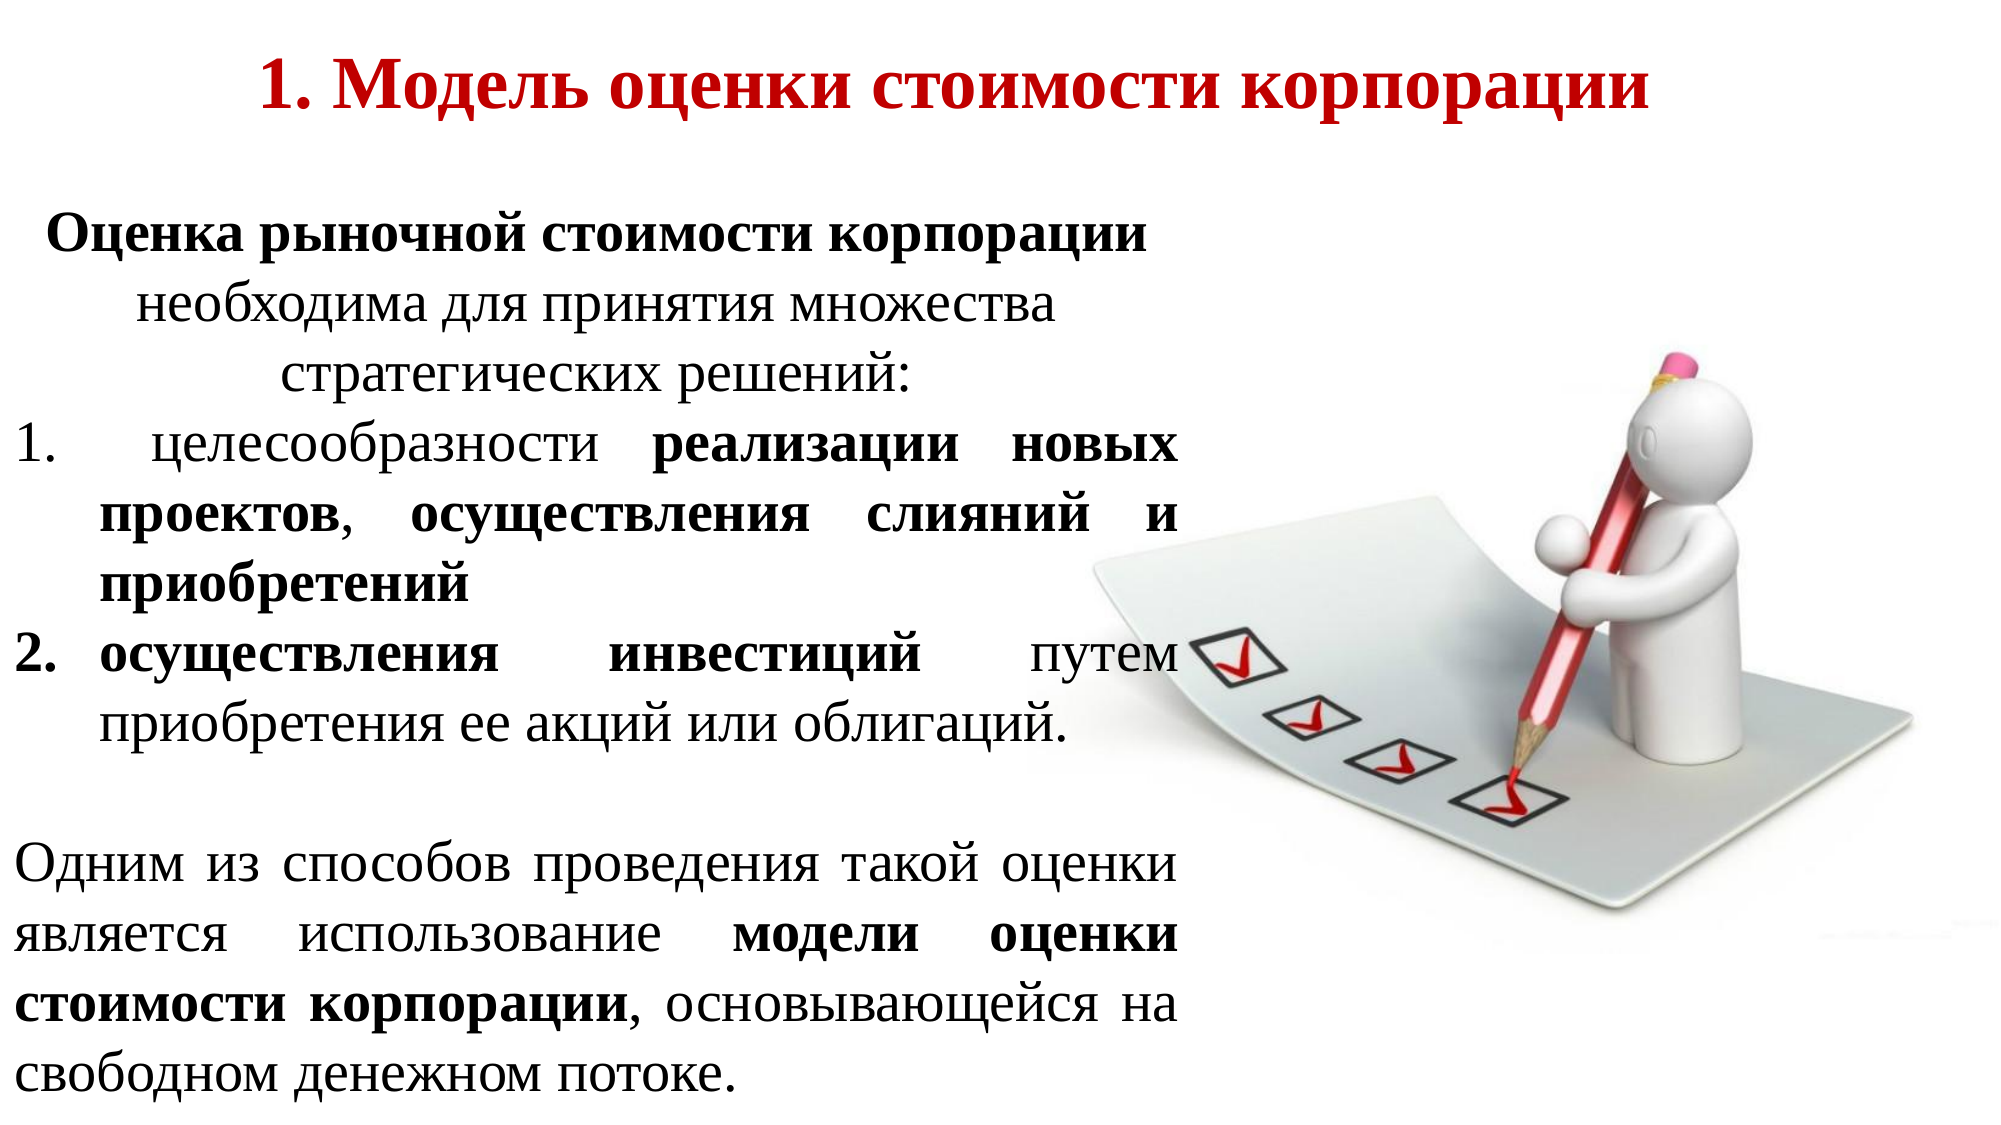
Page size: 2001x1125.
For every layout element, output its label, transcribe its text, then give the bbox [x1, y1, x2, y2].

text_box 1. Модель оценки стоимости корпорации [242, 26, 1667, 132]
text_box Оценка рыночной стоимости корпорации необходима для принятия множества стратегических решений: целесообразности реализации новых проектов, осуществления слияний и приобретений осуществления инвестиций путем приобретения ее акций или облигаций. Одним из способов проведения такой оценки является использование модели оценки стоимости корпорации, основывающейся на свободном денежном потоке. [0, 185, 1194, 1111]
picture [1026, 305, 2000, 954]
